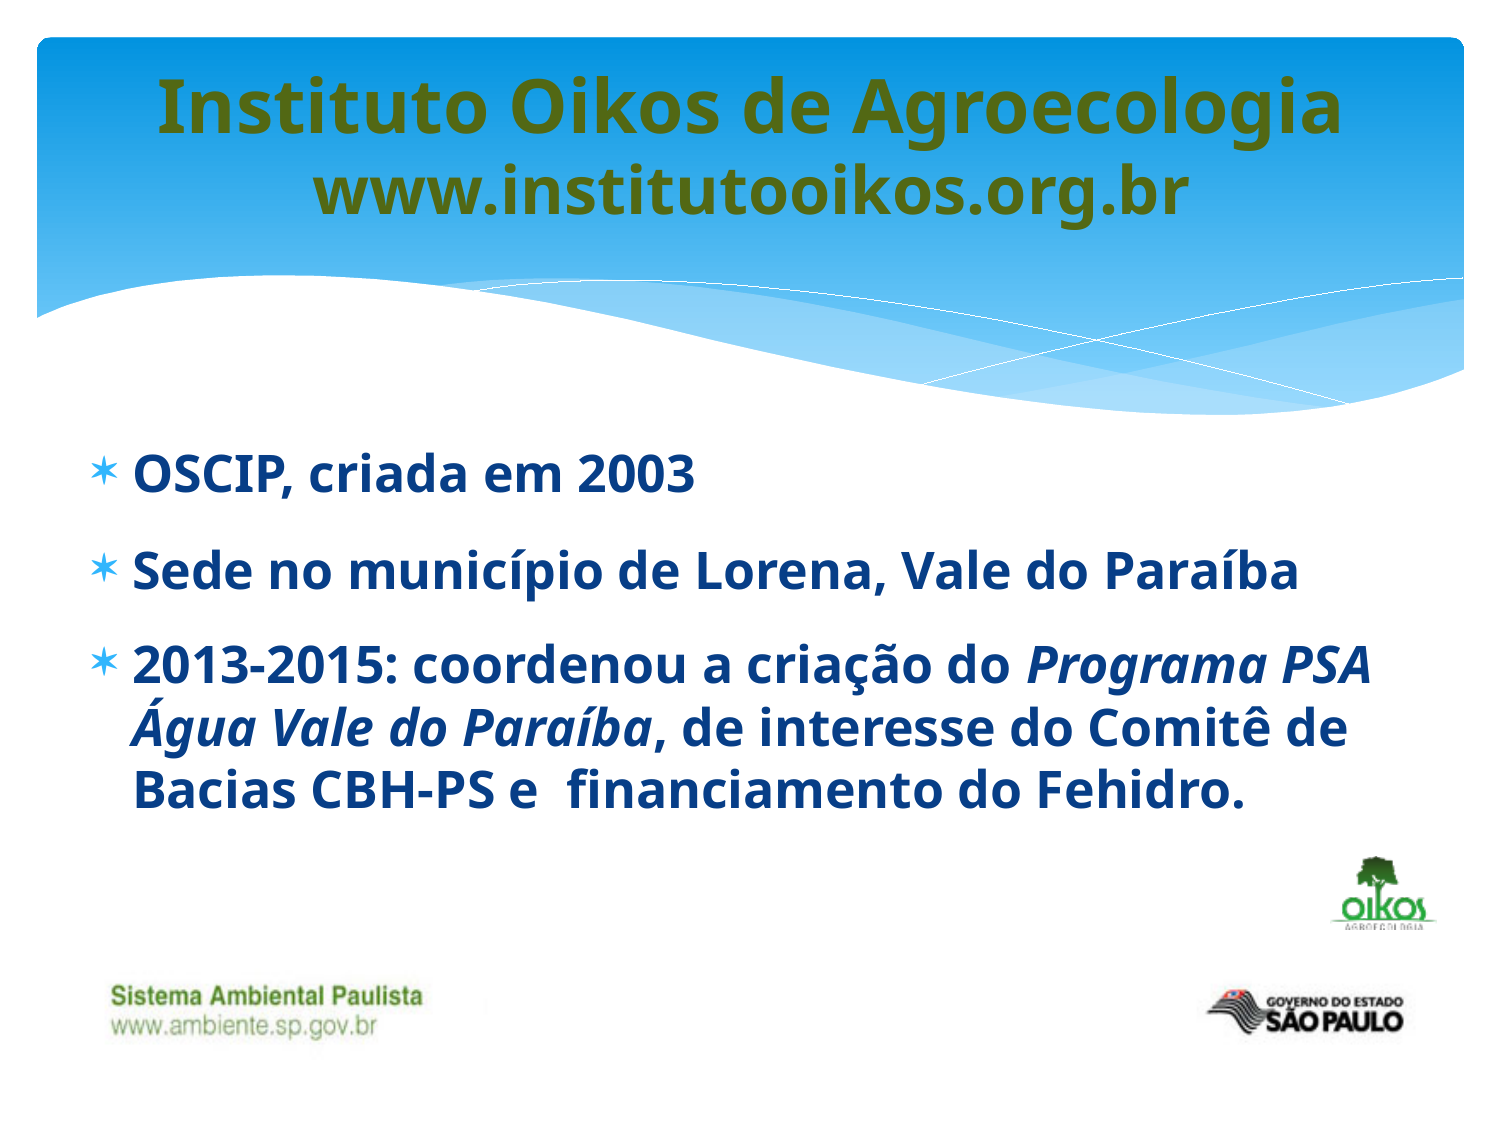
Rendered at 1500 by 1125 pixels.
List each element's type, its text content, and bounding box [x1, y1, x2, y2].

title Instituto Oikos de Agroecologia www.institutooikos.org.br [76, 19, 1427, 268]
list OSCIP, criada em 2003 Sede no município de Lorena, Vale do Paraíba 2013-2015: coordenou a criação do Programa PSA Água Vale do Paraíba, de interesse do Comitê de Bacias CBH-PS e financiamento do Fehidro. [76, 373, 1427, 894]
picture [78, 939, 1444, 1060]
picture [1329, 856, 1437, 930]
